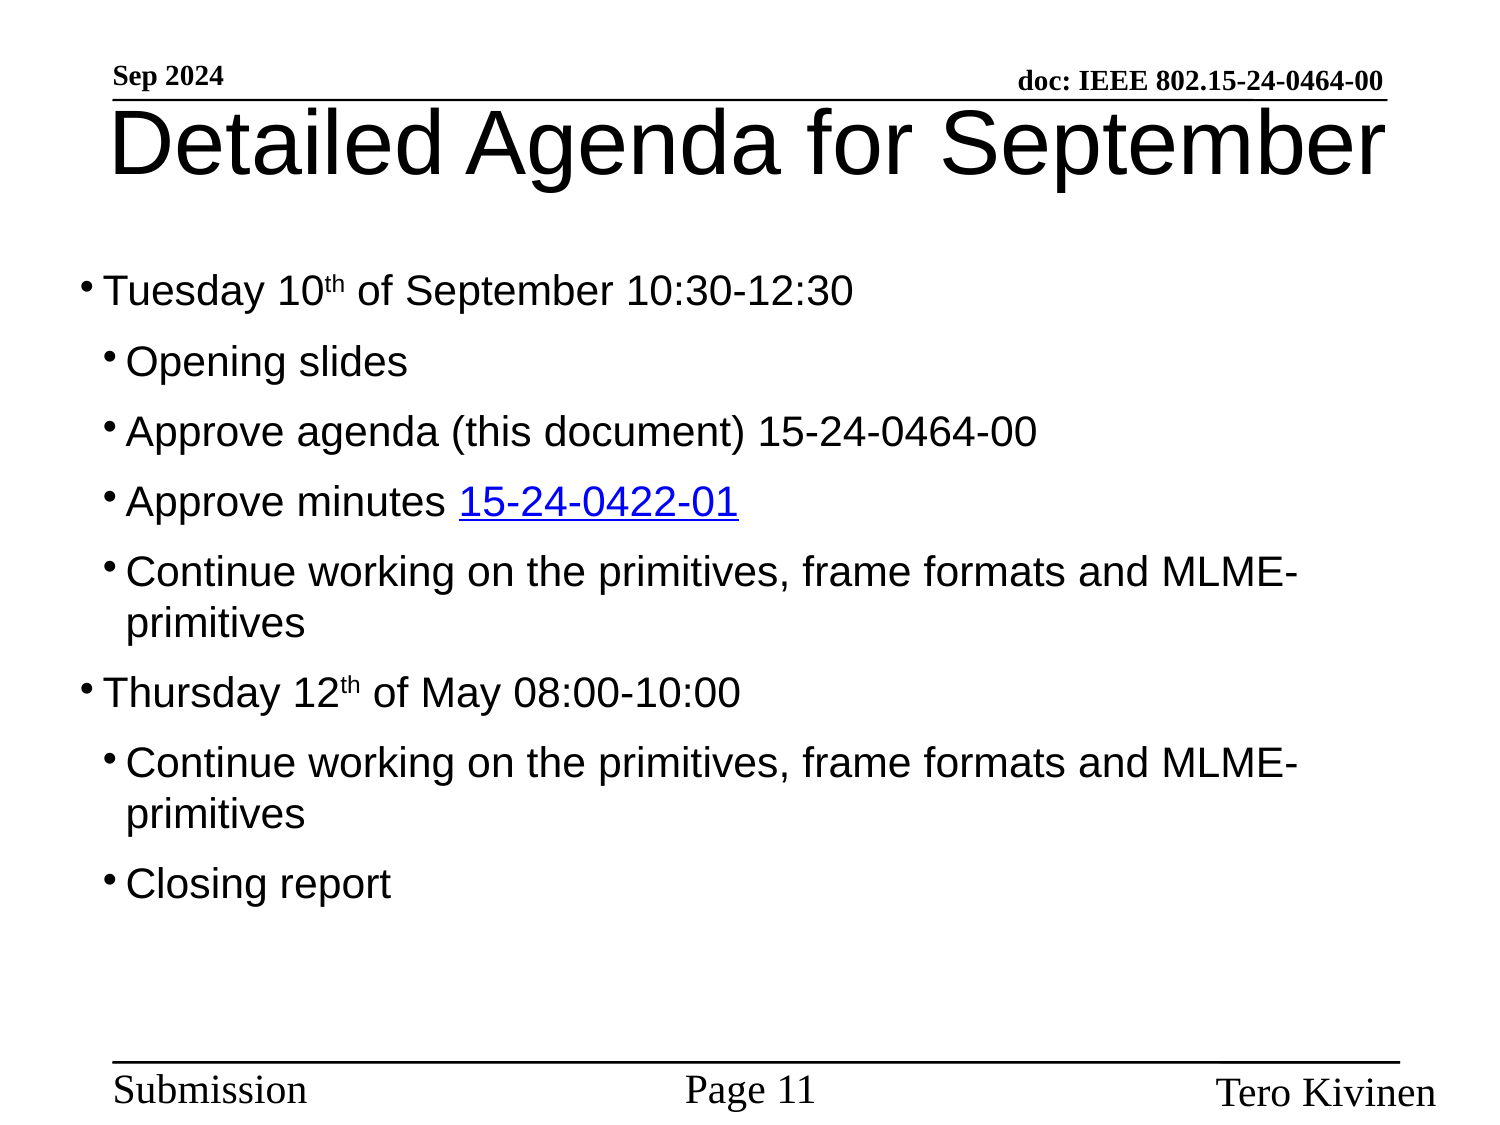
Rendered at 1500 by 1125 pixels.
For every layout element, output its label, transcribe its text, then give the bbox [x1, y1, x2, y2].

text_box Tuesday 10th of September 10:30-12:30 Opening slides Approve agenda (this document) 15-24-0464-00 Approve minutes 15-24-0422-01 Continue working on the primitives, frame formats and MLME-primitives Thursday 12th of May 08:00-10:00 Continue working on the primitives, frame formats and MLME-primitives Closing report [75, 263, 1349, 914]
text_box Detailed Agenda for September [74, 44, 1423, 231]
